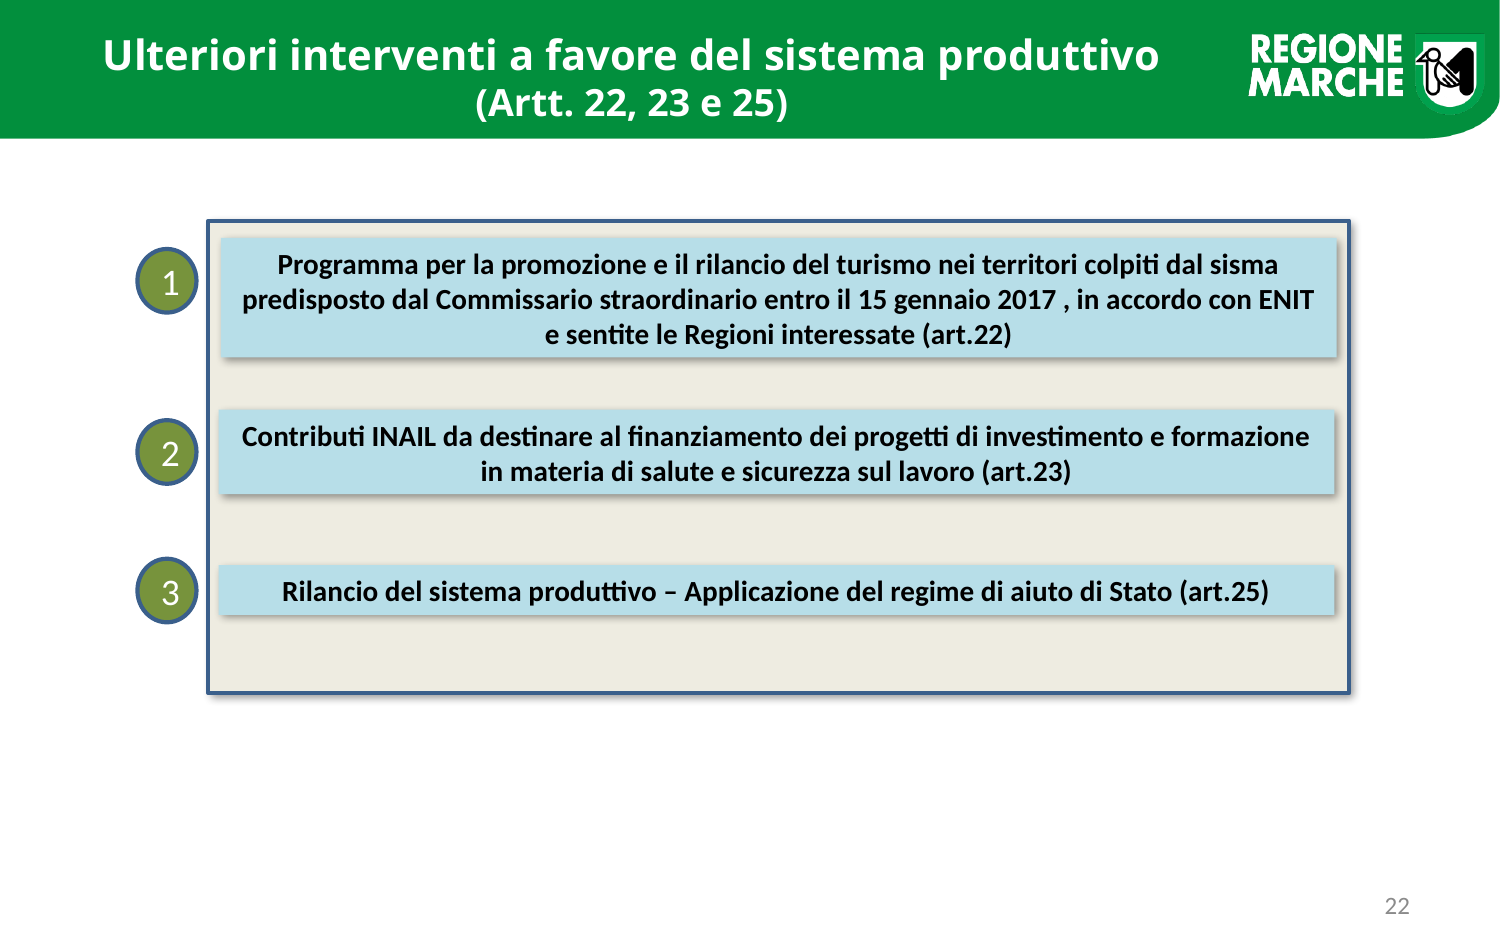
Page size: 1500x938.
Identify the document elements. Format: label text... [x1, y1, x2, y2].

text_box Rilancio del sistema produttivo – Applicazione del regime di aiuto di Stato (art.25) [218, 565, 1335, 615]
text_box Programma per la promozione e il rilancio del turismo nei territori colpiti dal sisma predisposto dal Commissario straordinario entro il 15 gennaio 2017 , in accordo con ENIT e sentite le Regioni interessate (art.22) [220, 237, 1337, 358]
text_box Contributi INAIL da destinare al finanziamento dei progetti di investimento e formazione in materia di salute e sicurezza sul lavoro (art.23) [218, 409, 1335, 495]
text_box [206, 219, 1351, 695]
text_box 3 [135, 556, 199, 625]
text_box 2 [135, 418, 199, 486]
picture [0, 0, 1500, 140]
slide_number 22 [1074, 879, 1425, 930]
text_box 1 [135, 246, 199, 315]
